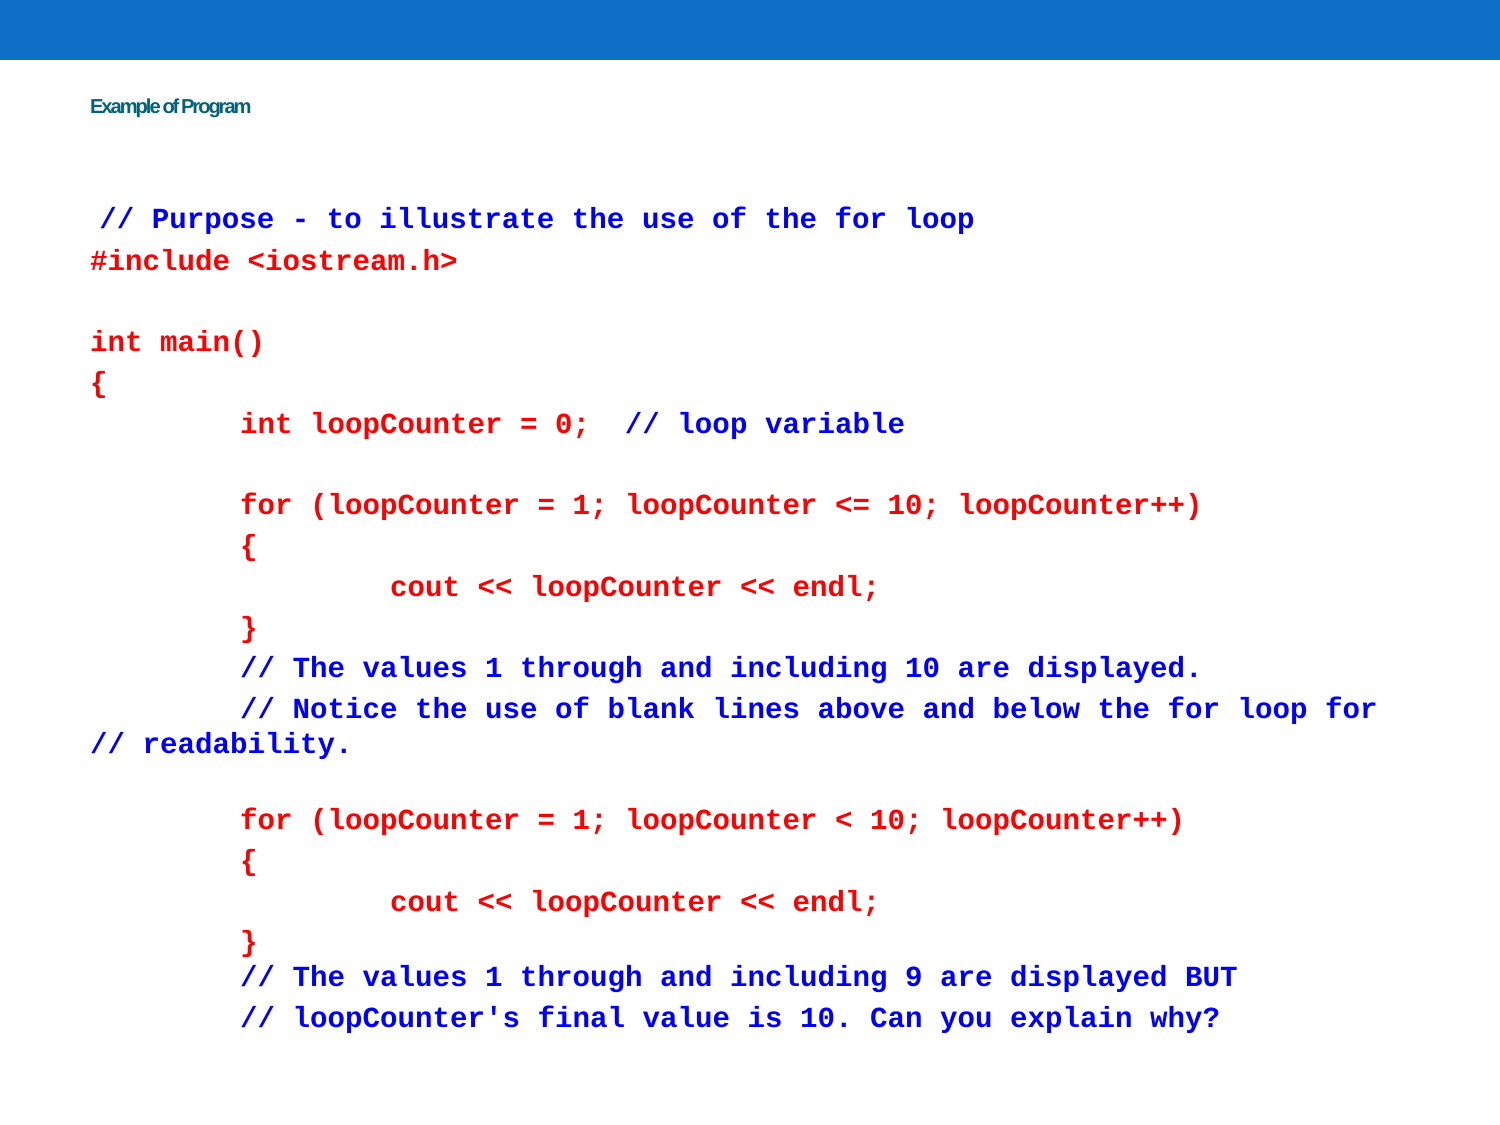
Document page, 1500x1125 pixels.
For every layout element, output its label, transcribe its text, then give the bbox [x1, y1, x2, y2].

title Example of Program [75, 62, 1425, 150]
list // Purpose - to illustrate the use of the for loop #include <iostream.h> int main() { int loopCounter = 0; // loop variable for (loopCounter = 1; loopCounter <= 10; loopCounter++) { cout << loopCounter << endl; } // The values 1 through and including 10 are displayed. // Notice the use of blank lines above and below the for loop for // readability. for (loopCounter = 1; loopCounter < 10; loopCounter++) { cout << loopCounter << endl; } // The values 1 through and including 9 are displayed BUT // loopCounter's final value is 10. Can you explain why? [75, 187, 1475, 1050]
